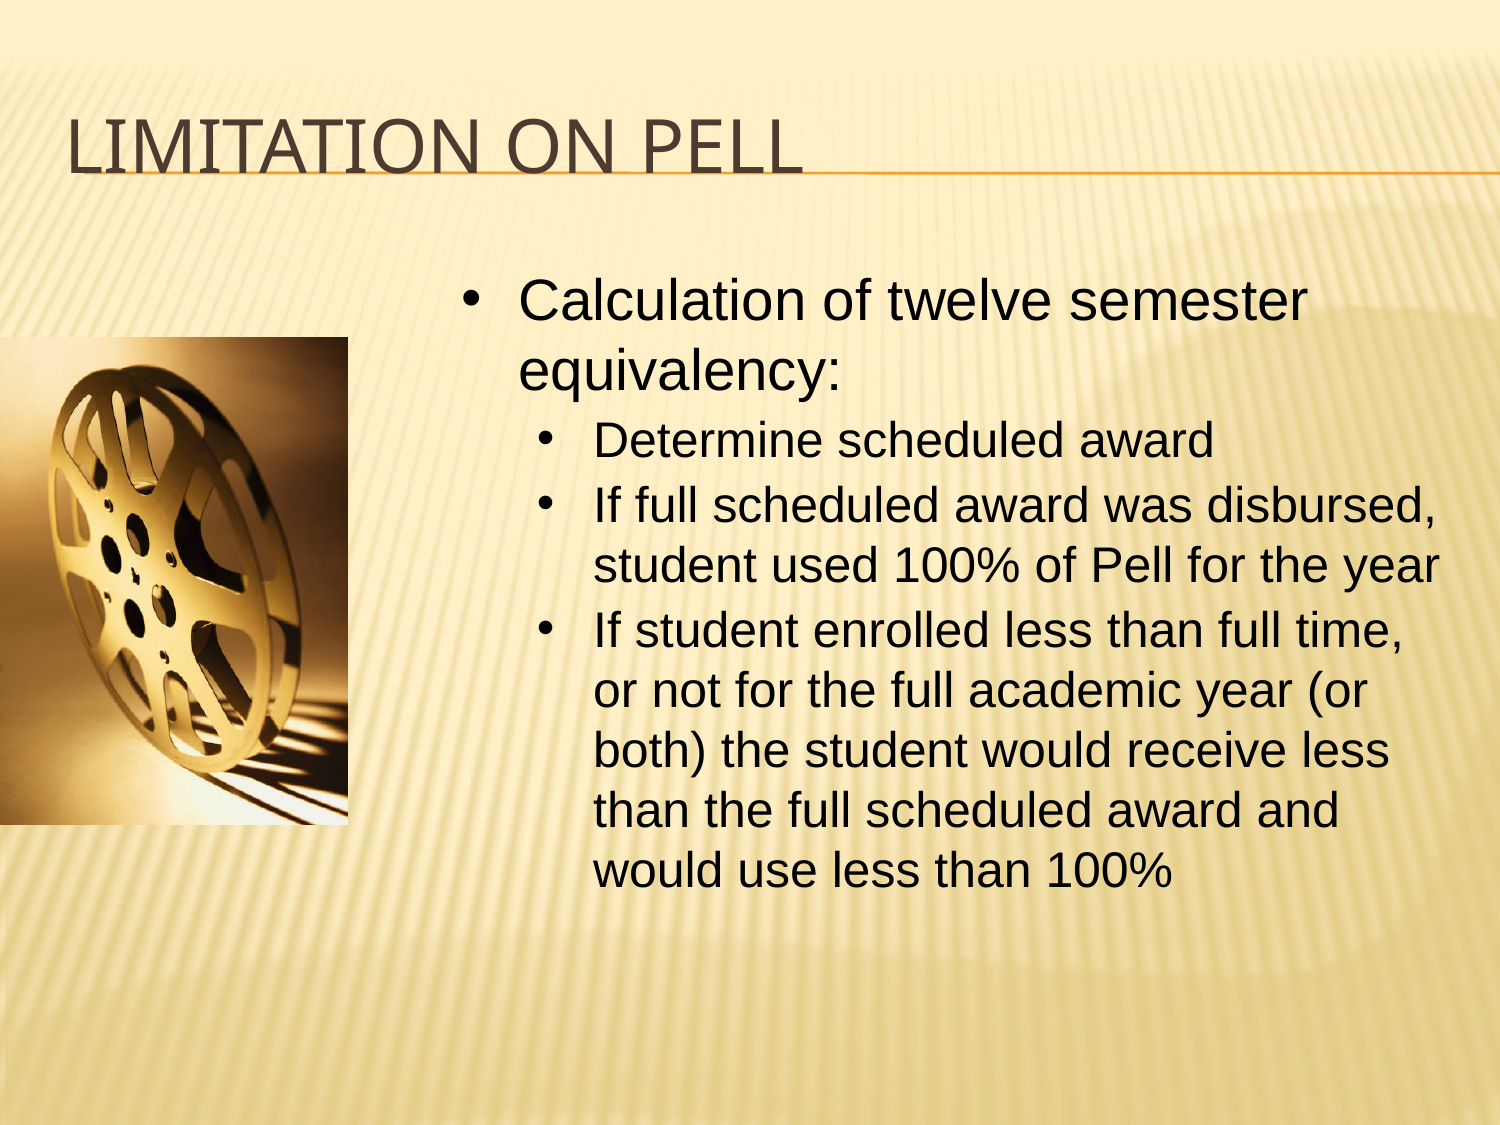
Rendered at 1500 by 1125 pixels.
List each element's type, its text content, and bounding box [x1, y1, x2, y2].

list Calculation of twelve semester equivalency: Determine scheduled award If full scheduled award was disbursed, student used 100% of Pell for the year If student enrolled less than full time, or not for the full academic year (or both) the student would receive less than the full scheduled award and would use less than 100% [353, 254, 1475, 998]
title Limitation on pell [50, 75, 1475, 213]
picture [0, 337, 349, 826]
